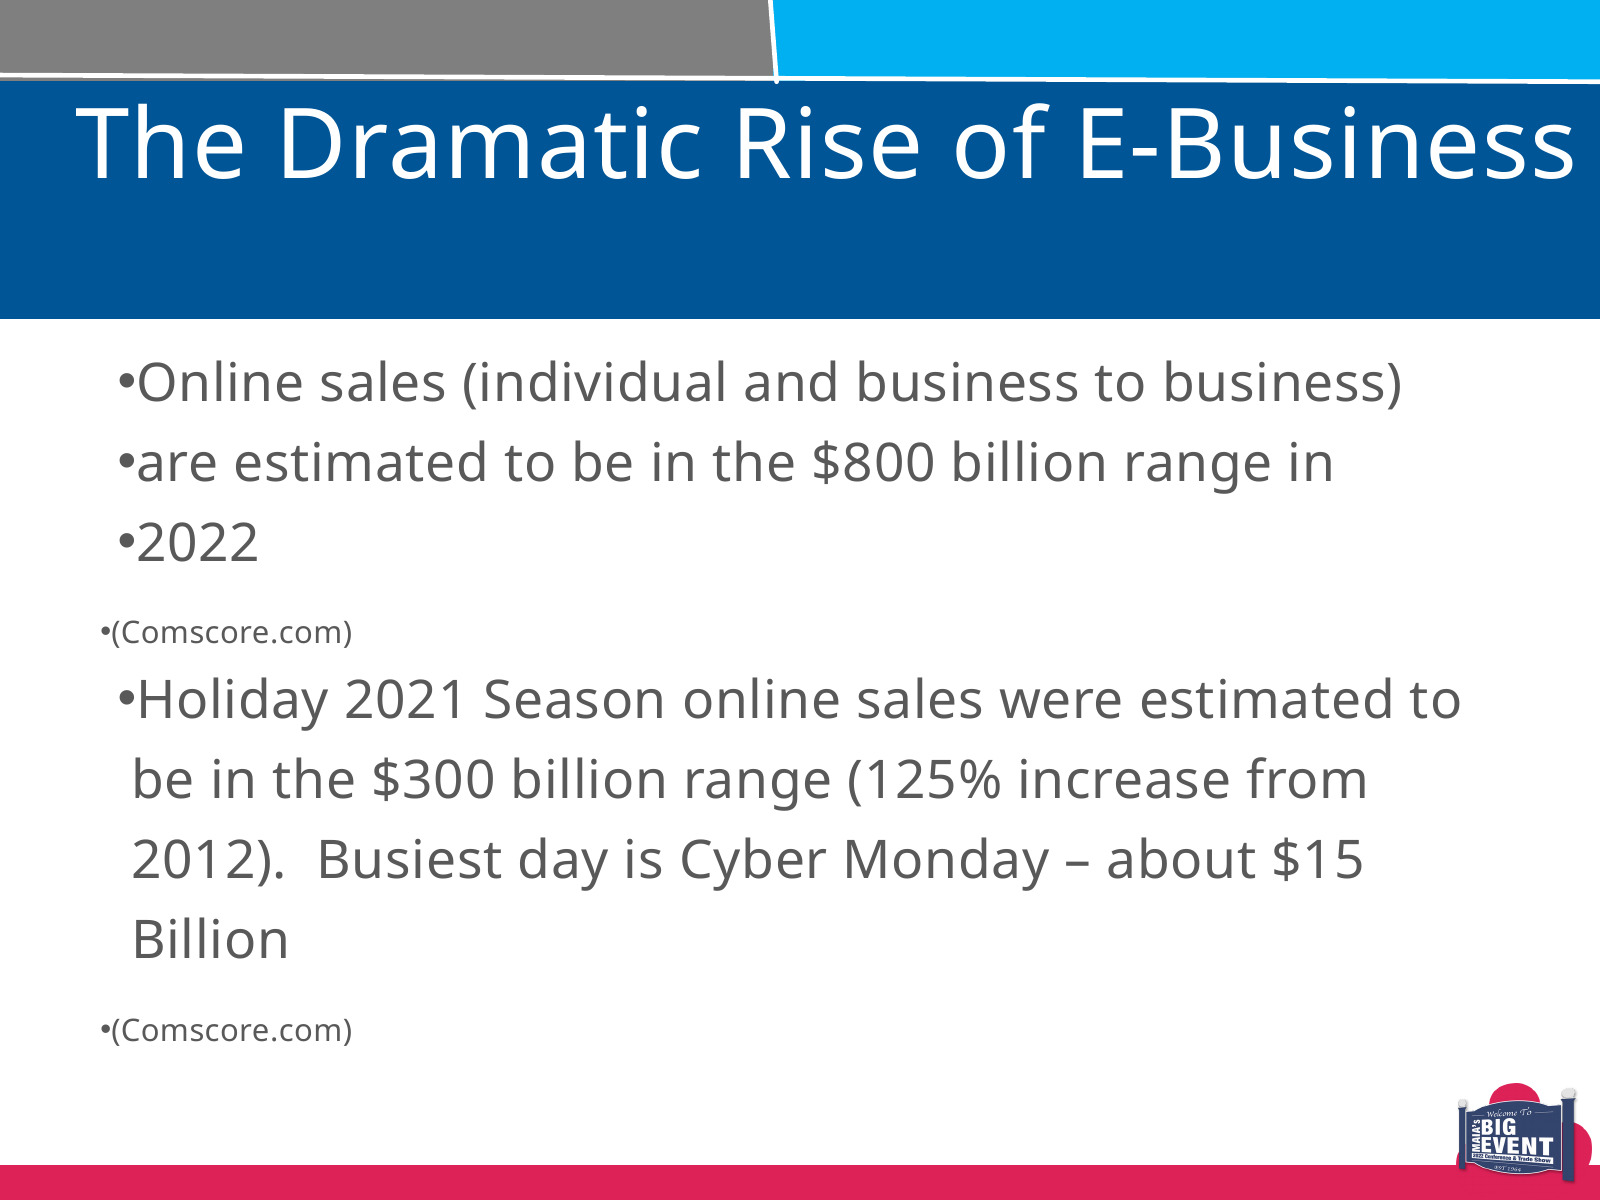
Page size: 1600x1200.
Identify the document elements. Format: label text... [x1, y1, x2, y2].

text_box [0, 1083, 1600, 1200]
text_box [774, 0, 1600, 81]
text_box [0, 88, 1600, 319]
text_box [0, 0, 774, 81]
text_box Online sales (individual and business to business) are estimated to be in the $800 billion range in 2022 (Comscore.com) Holiday 2021 Season online sales were estimated to be in the $300 billion range (125% increase from 2012). Busiest day is Cyber Monday – about $15 Billion (Comscore.com) [75, 331, 1525, 1048]
